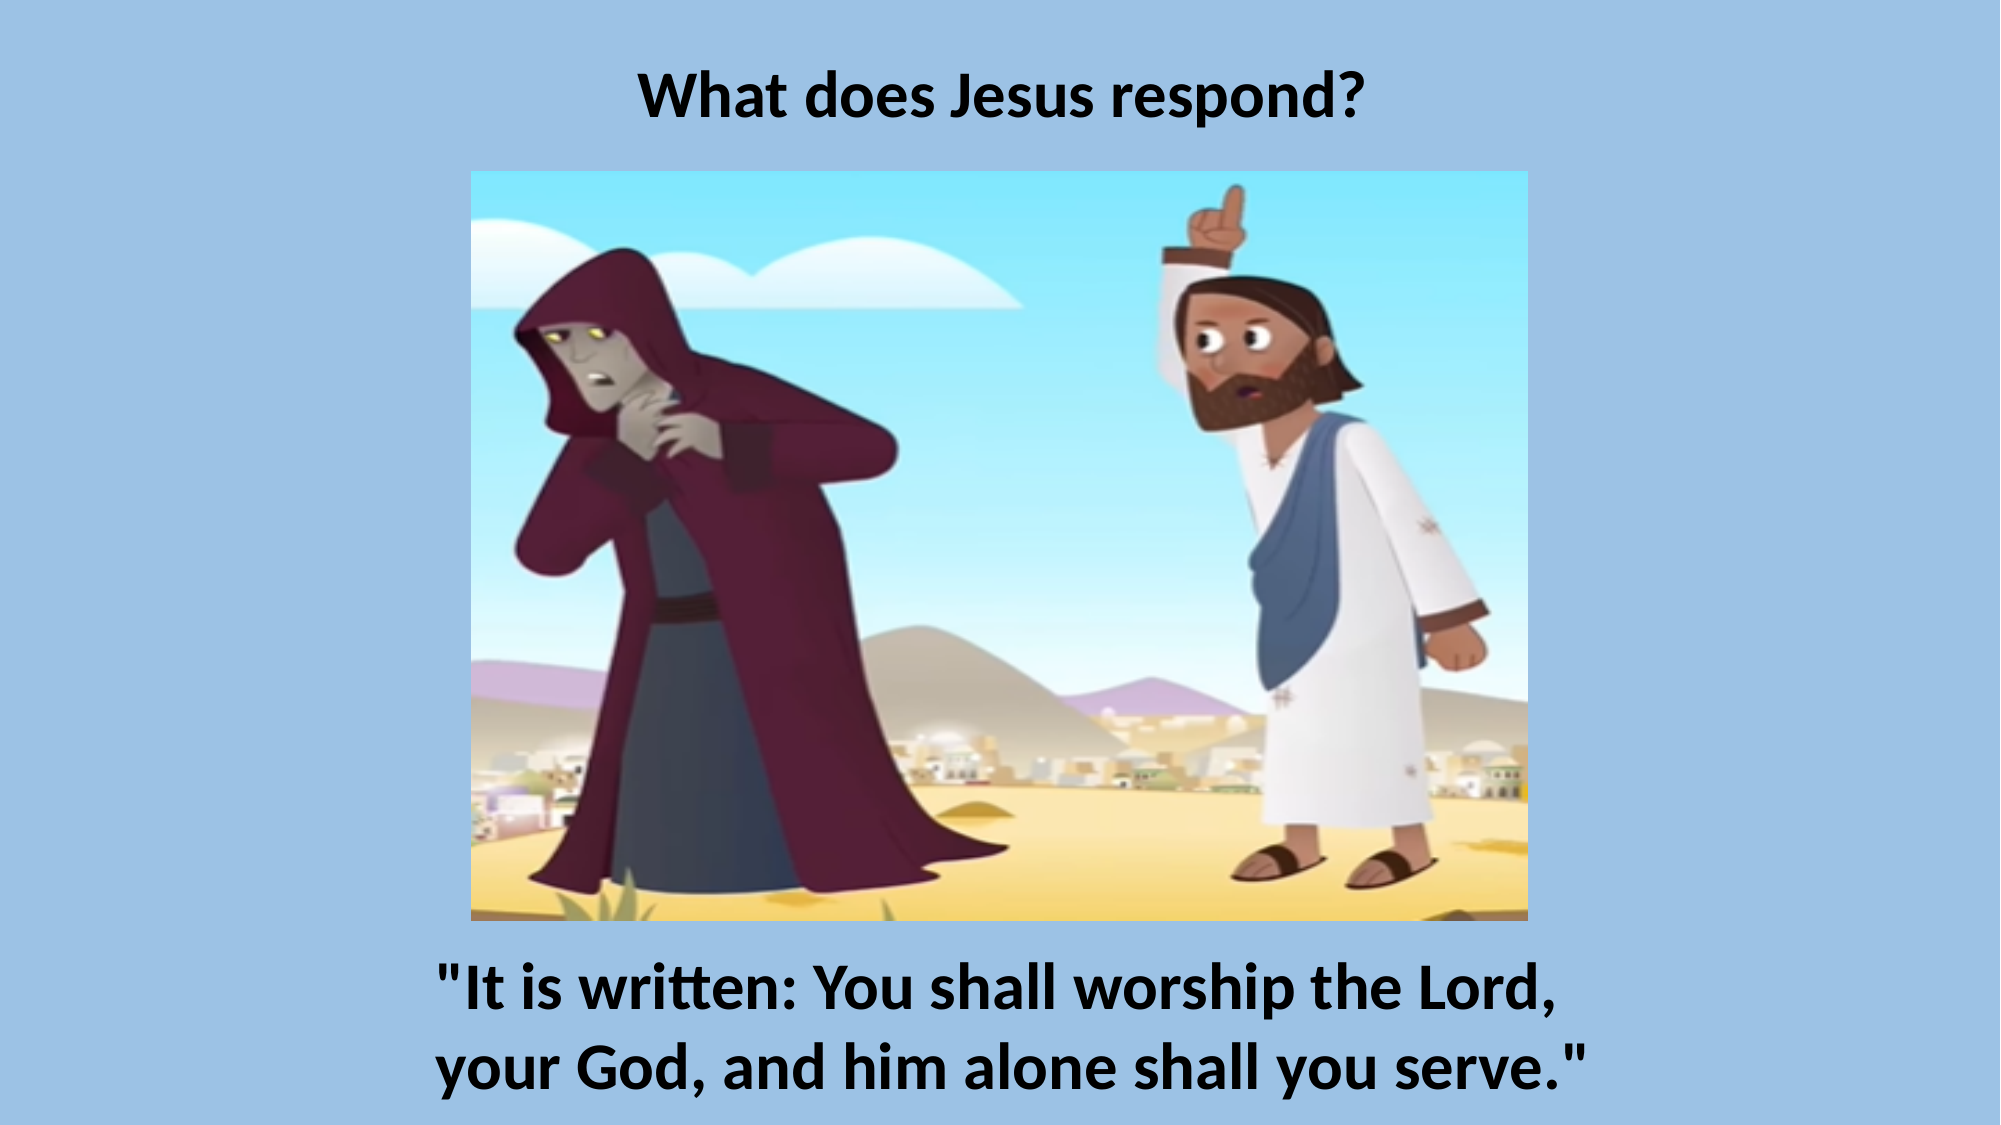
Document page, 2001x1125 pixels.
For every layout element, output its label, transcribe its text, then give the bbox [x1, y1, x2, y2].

picture [471, 171, 1529, 922]
title What does Jesus respond? [622, 35, 1431, 158]
text_box "It is written: You shall worship the Lord, your God, and him alone shall you serve." [420, 935, 1633, 1110]
